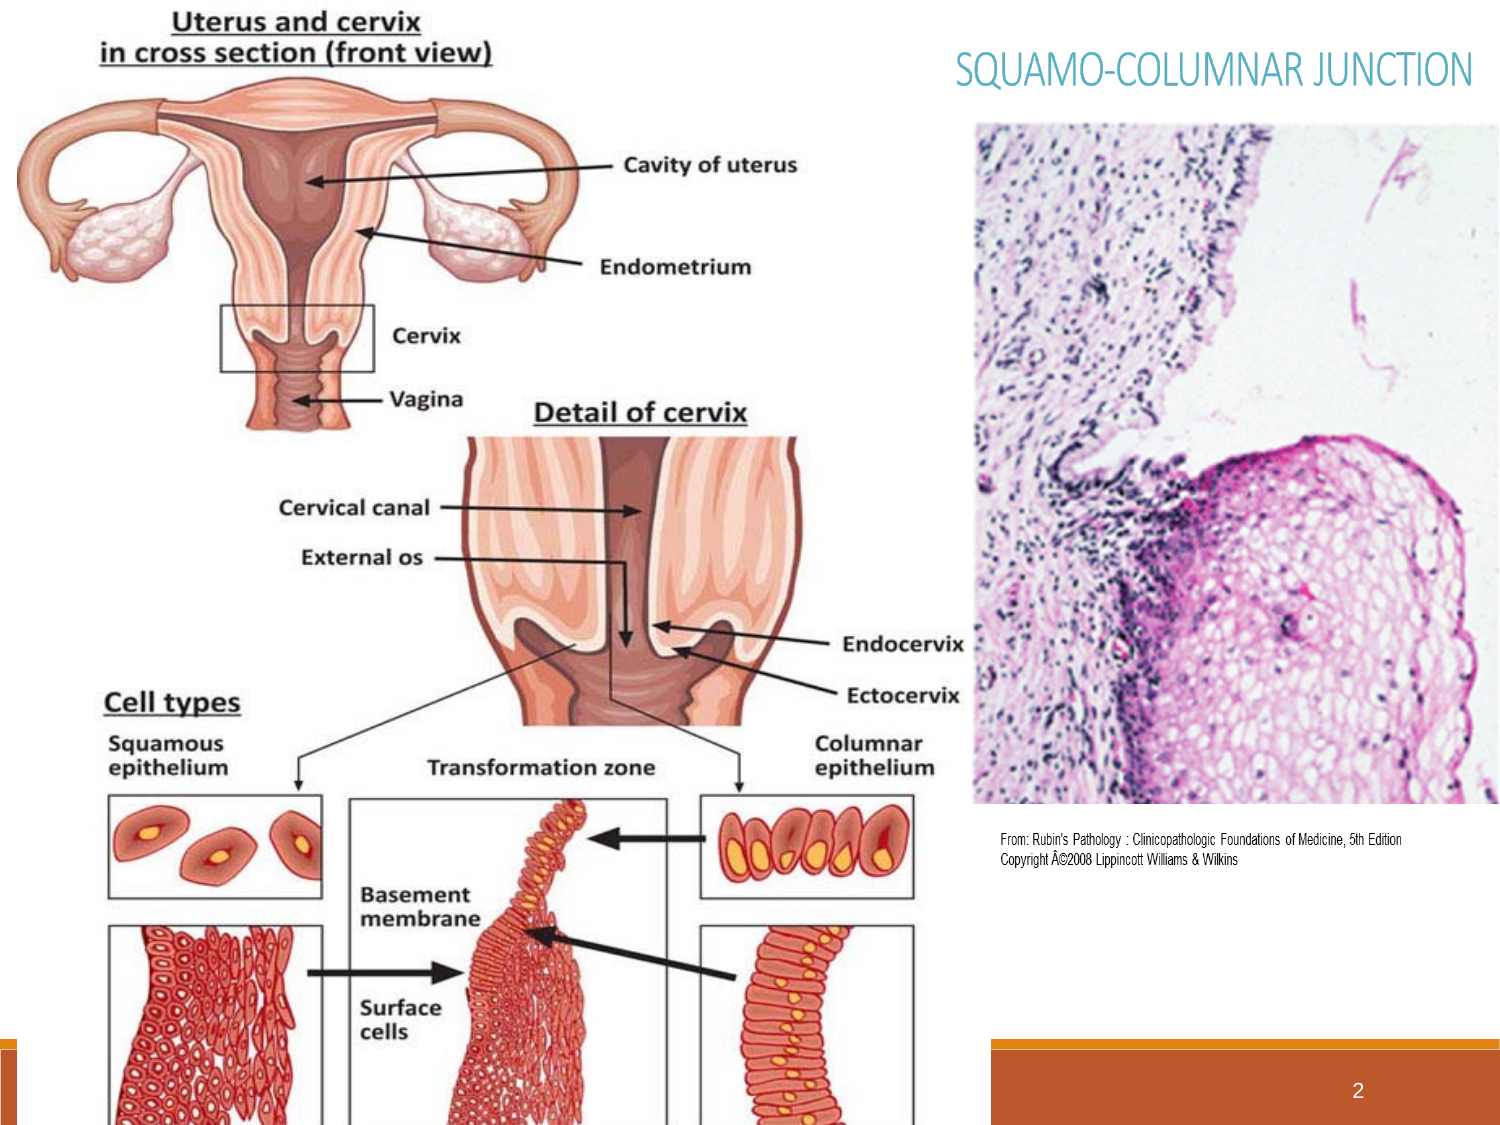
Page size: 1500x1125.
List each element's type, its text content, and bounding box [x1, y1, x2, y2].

picture [17, 0, 1500, 1125]
slide_number 2 [1217, 1059, 1380, 1120]
